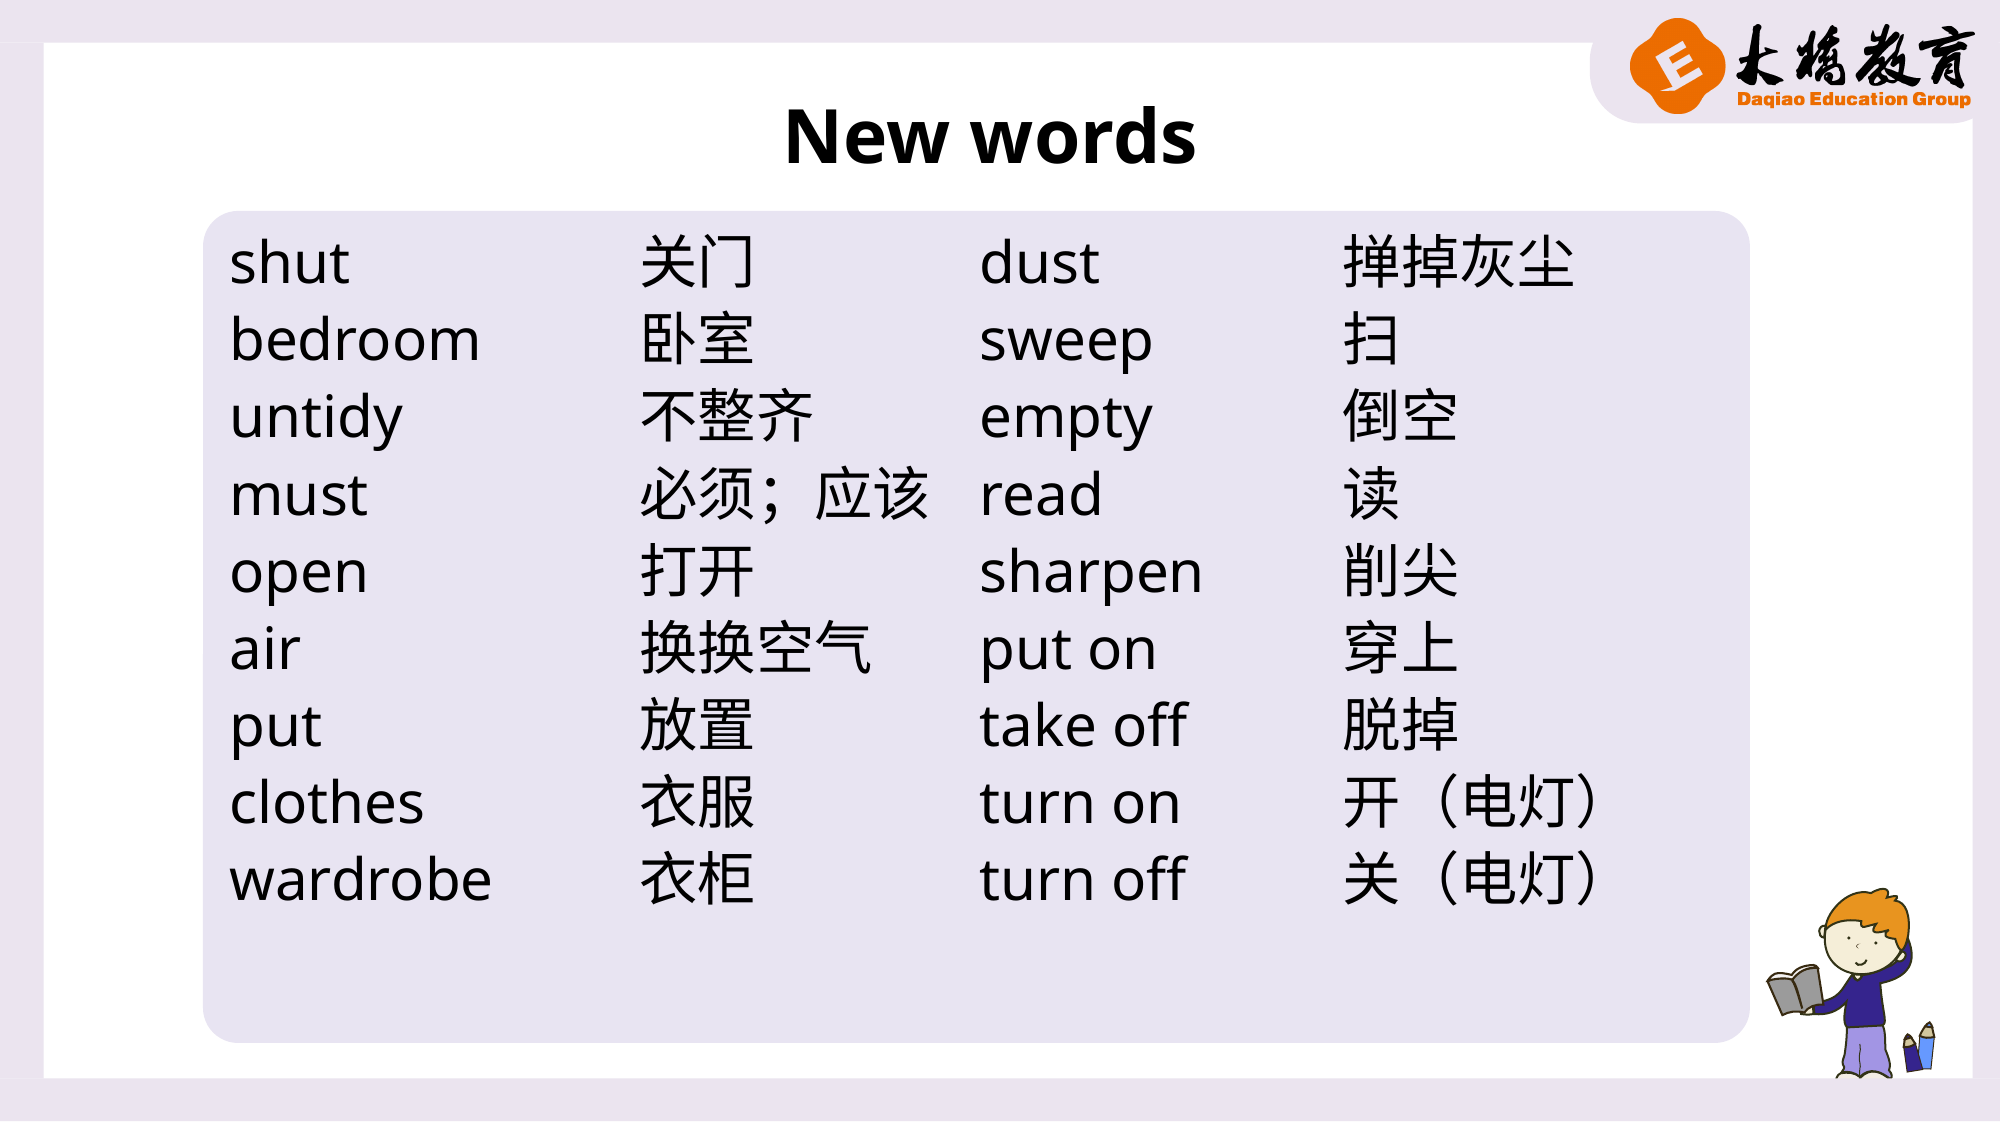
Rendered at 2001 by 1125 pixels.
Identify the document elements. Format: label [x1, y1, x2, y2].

text_box [0, 0, 2000, 1122]
